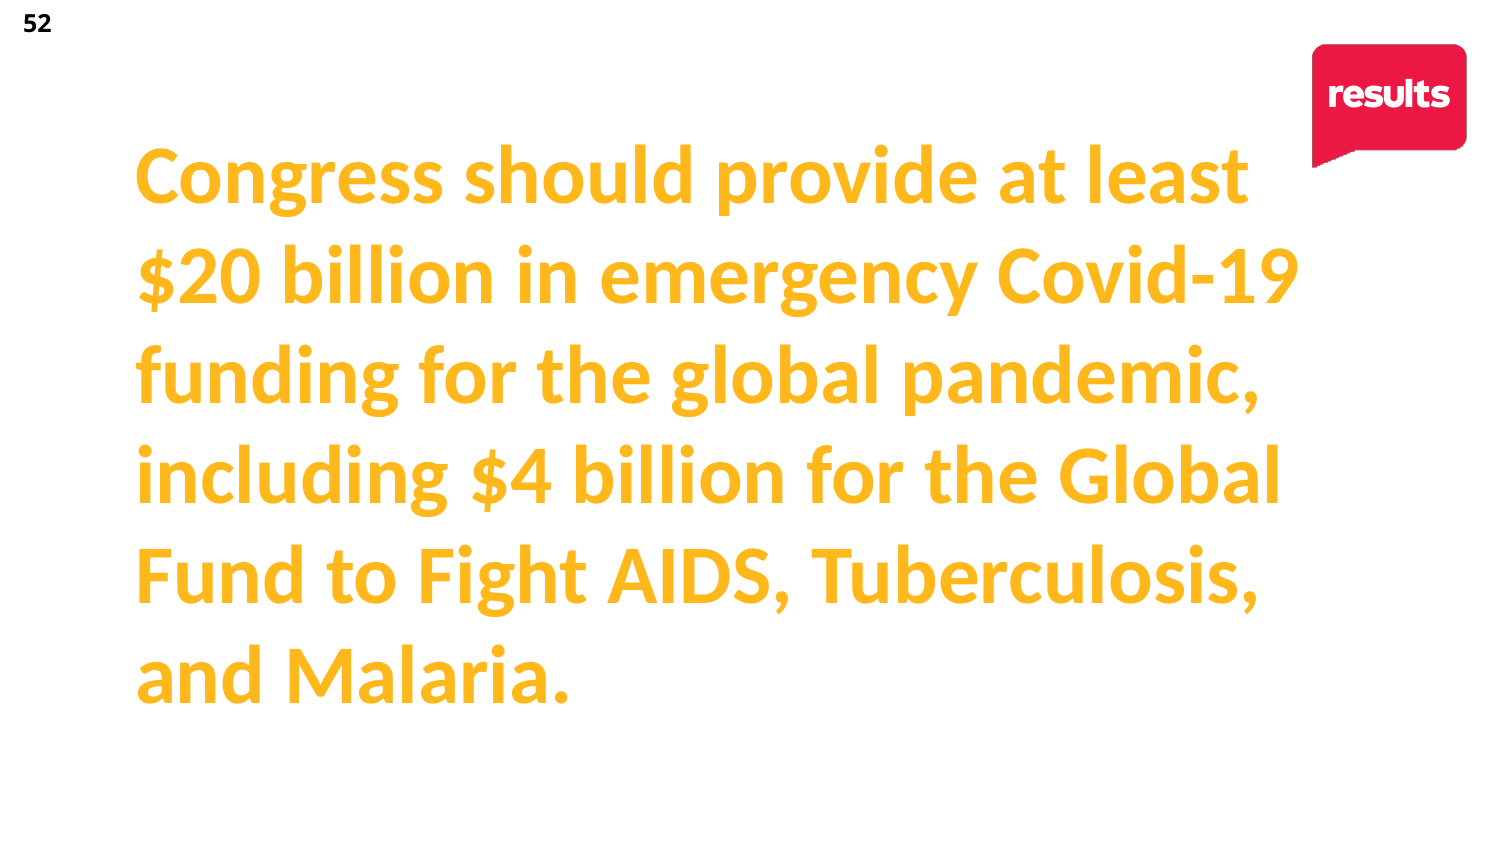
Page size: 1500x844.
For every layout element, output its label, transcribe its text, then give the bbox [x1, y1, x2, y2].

title Congress should provide at least $20 billion in emergency Covid-19 funding for the global pandemic, including $4 billion for the Global Fund to Fight AIDS, Tuberculosis, and Malaria. [119, 57, 1381, 784]
picture [1289, 22, 1490, 185]
slide_number 52 [0, 1, 75, 47]
